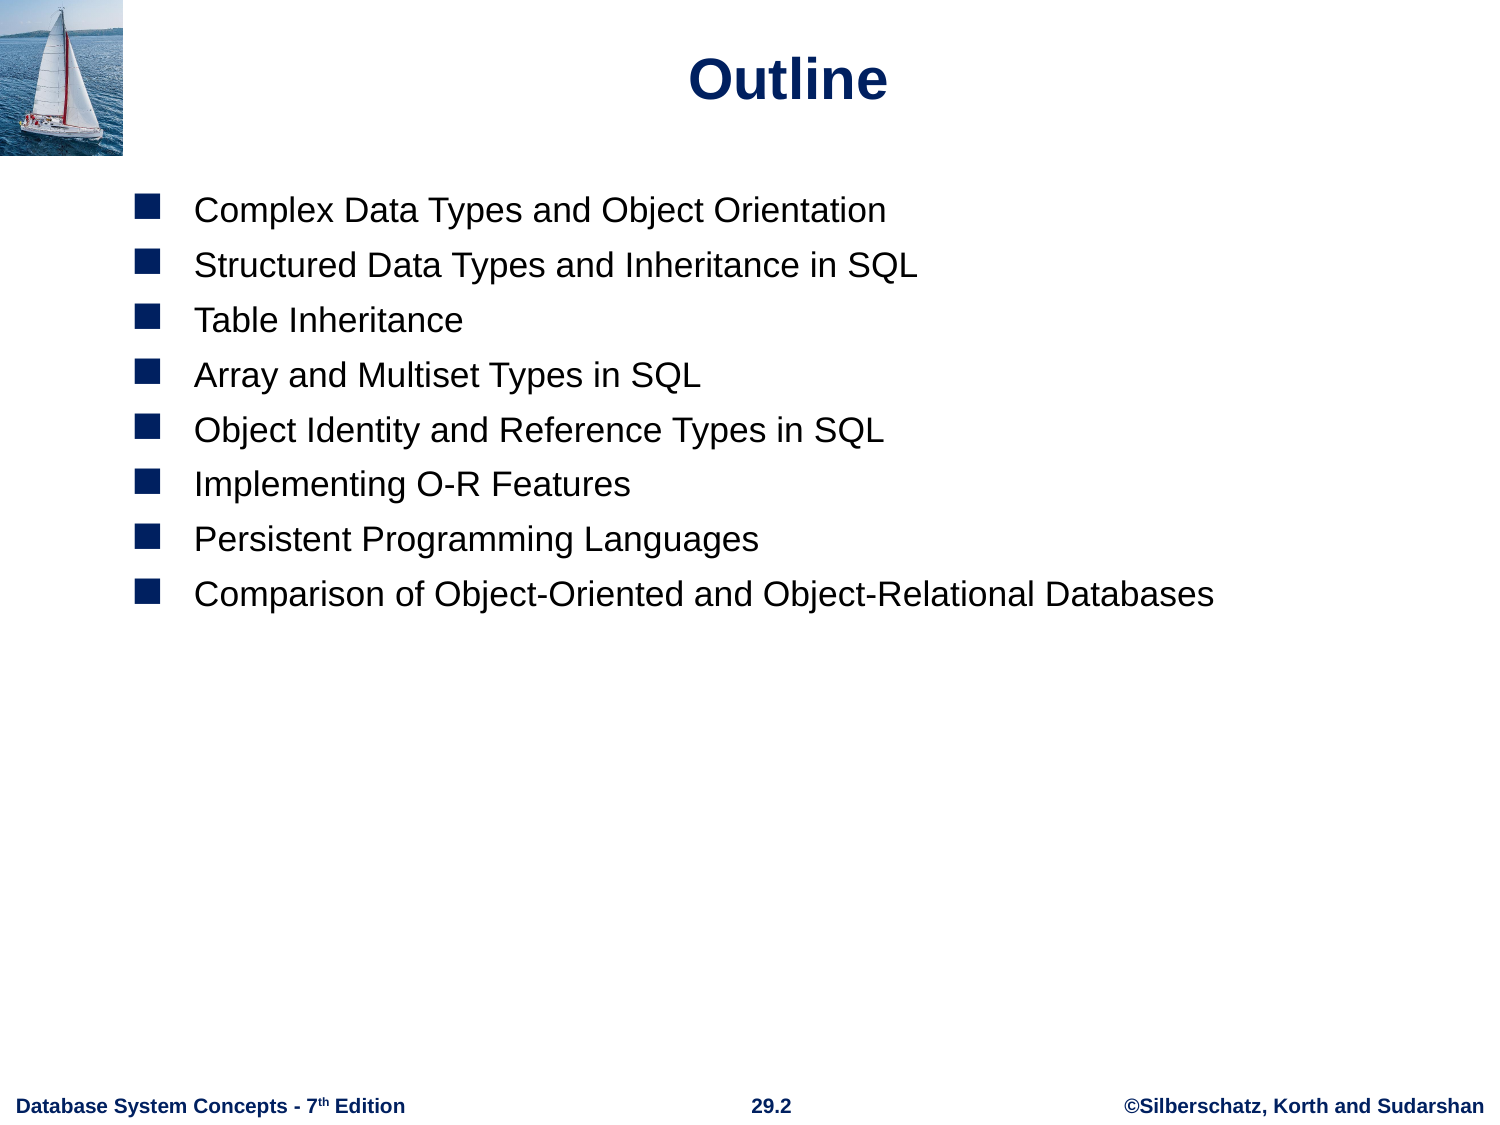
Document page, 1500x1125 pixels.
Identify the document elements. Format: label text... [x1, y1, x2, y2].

title Outline [125, 18, 1452, 120]
list Complex Data Types and Object Orientation Structured Data Types and Inheritance in SQL Table Inheritance Array and Multiset Types in SQL Object Identity and Reference Types in SQL Implementing O-R Features Persistent Programming Languages Comparison of Object-Oriented and Object-Relational Databases [122, 179, 1391, 984]
picture [0, 0, 123, 156]
